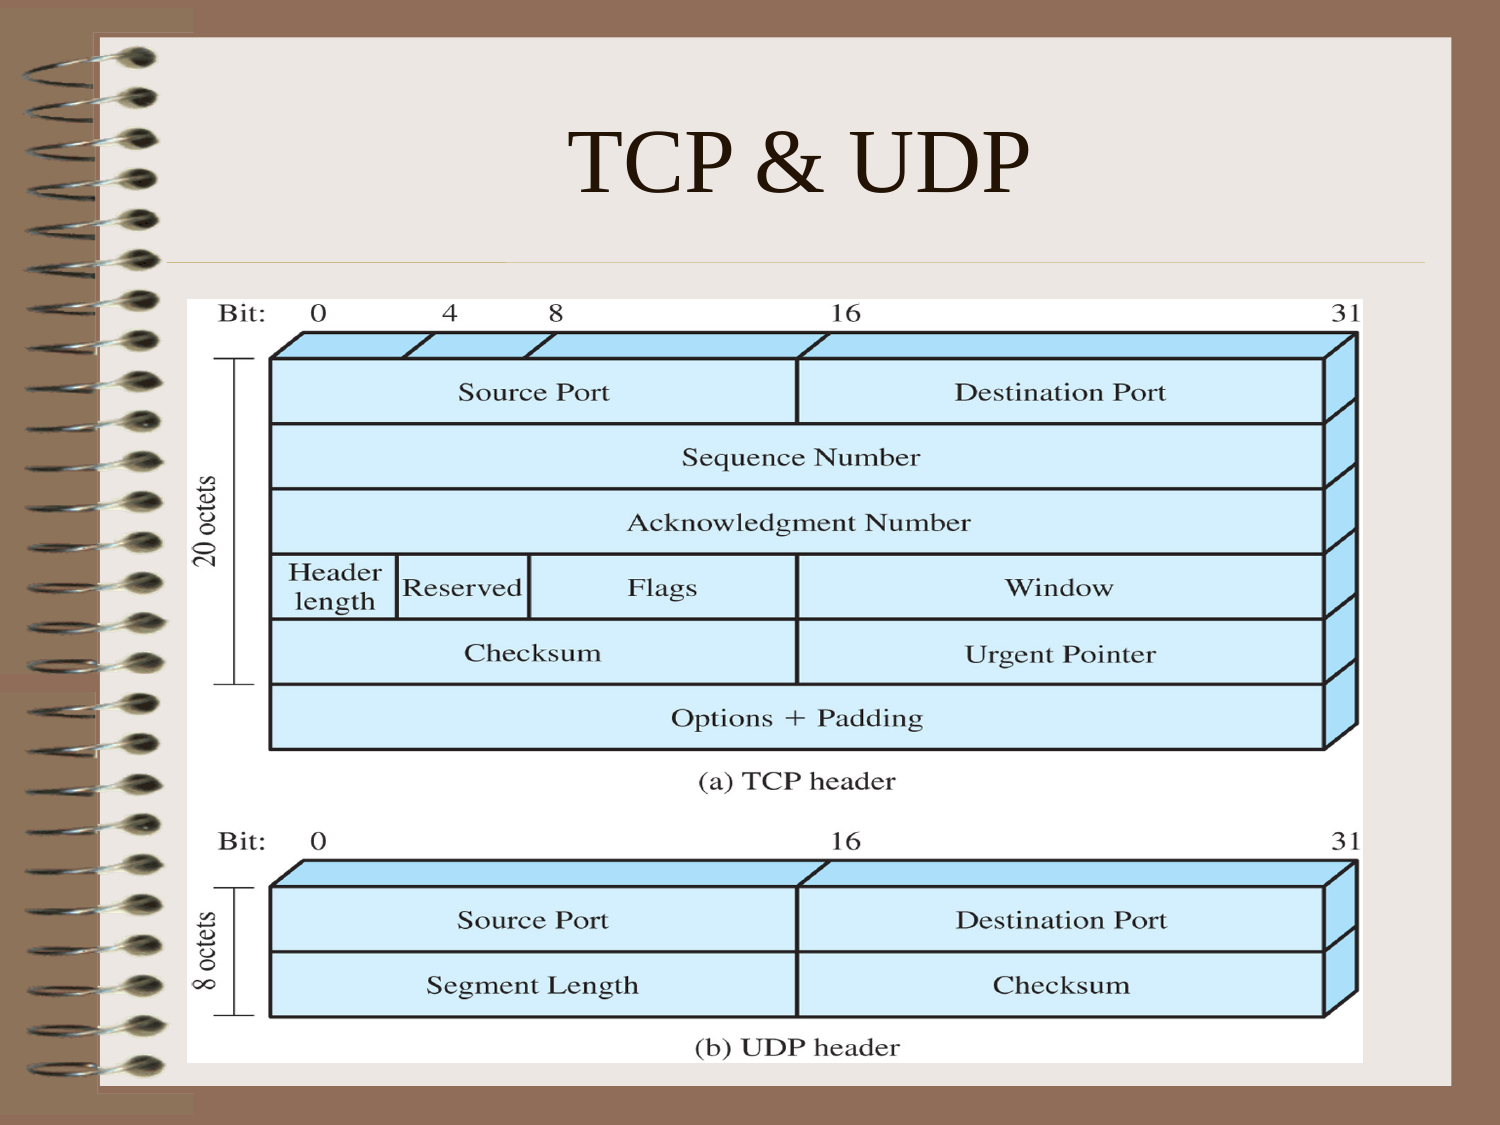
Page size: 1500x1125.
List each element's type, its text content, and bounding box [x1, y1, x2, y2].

title TCP & UDP [174, 62, 1426, 251]
picture [0, 8, 1363, 1115]
